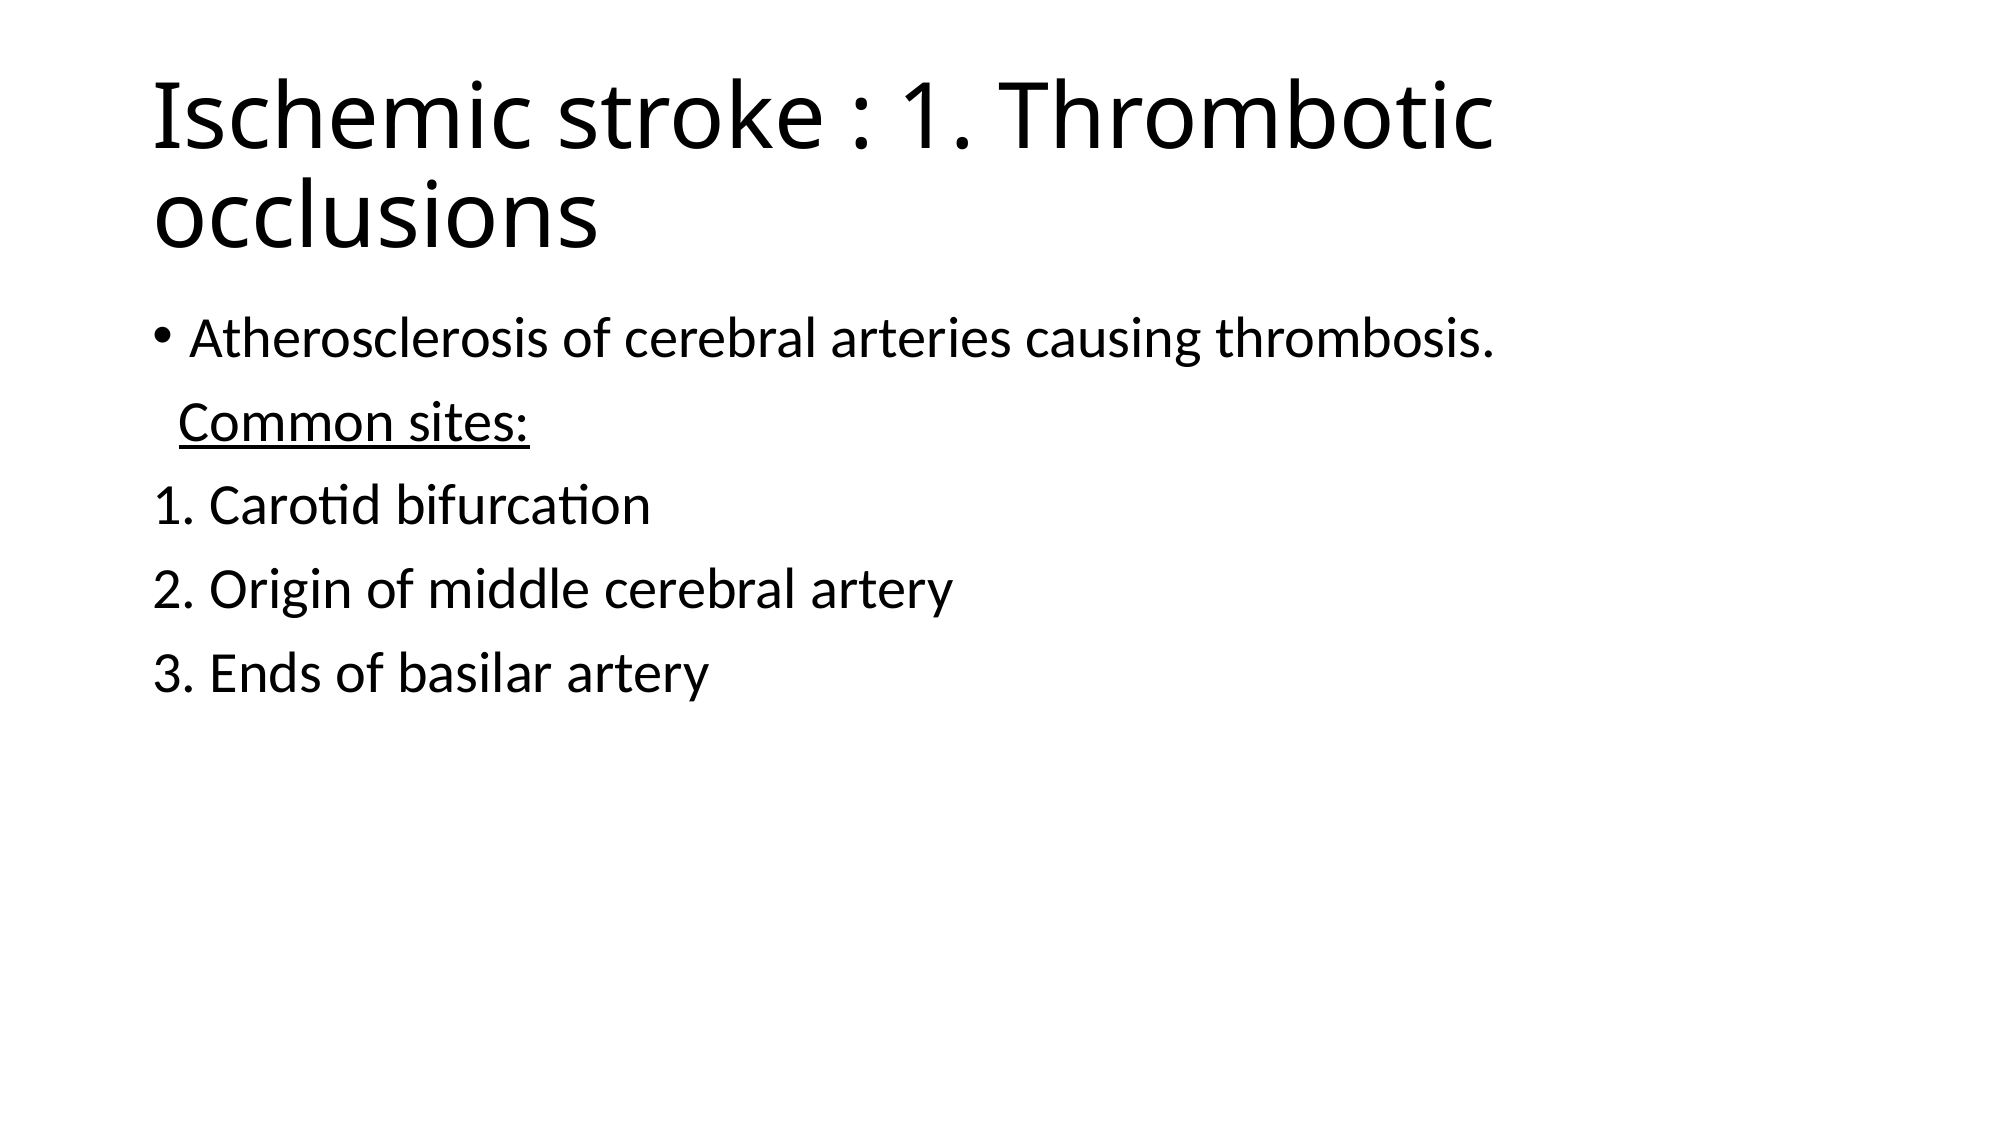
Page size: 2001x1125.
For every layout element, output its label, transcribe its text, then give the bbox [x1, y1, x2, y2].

title Ischemic stroke : 1. Thrombotic occlusions [137, 59, 1863, 278]
list Atherosclerosis of cerebral arteries causing thrombosis. Common sites: 1. Carotid bifurcation 2. Origin of middle cerebral artery 3. Ends of basilar artery [137, 299, 1863, 1014]
